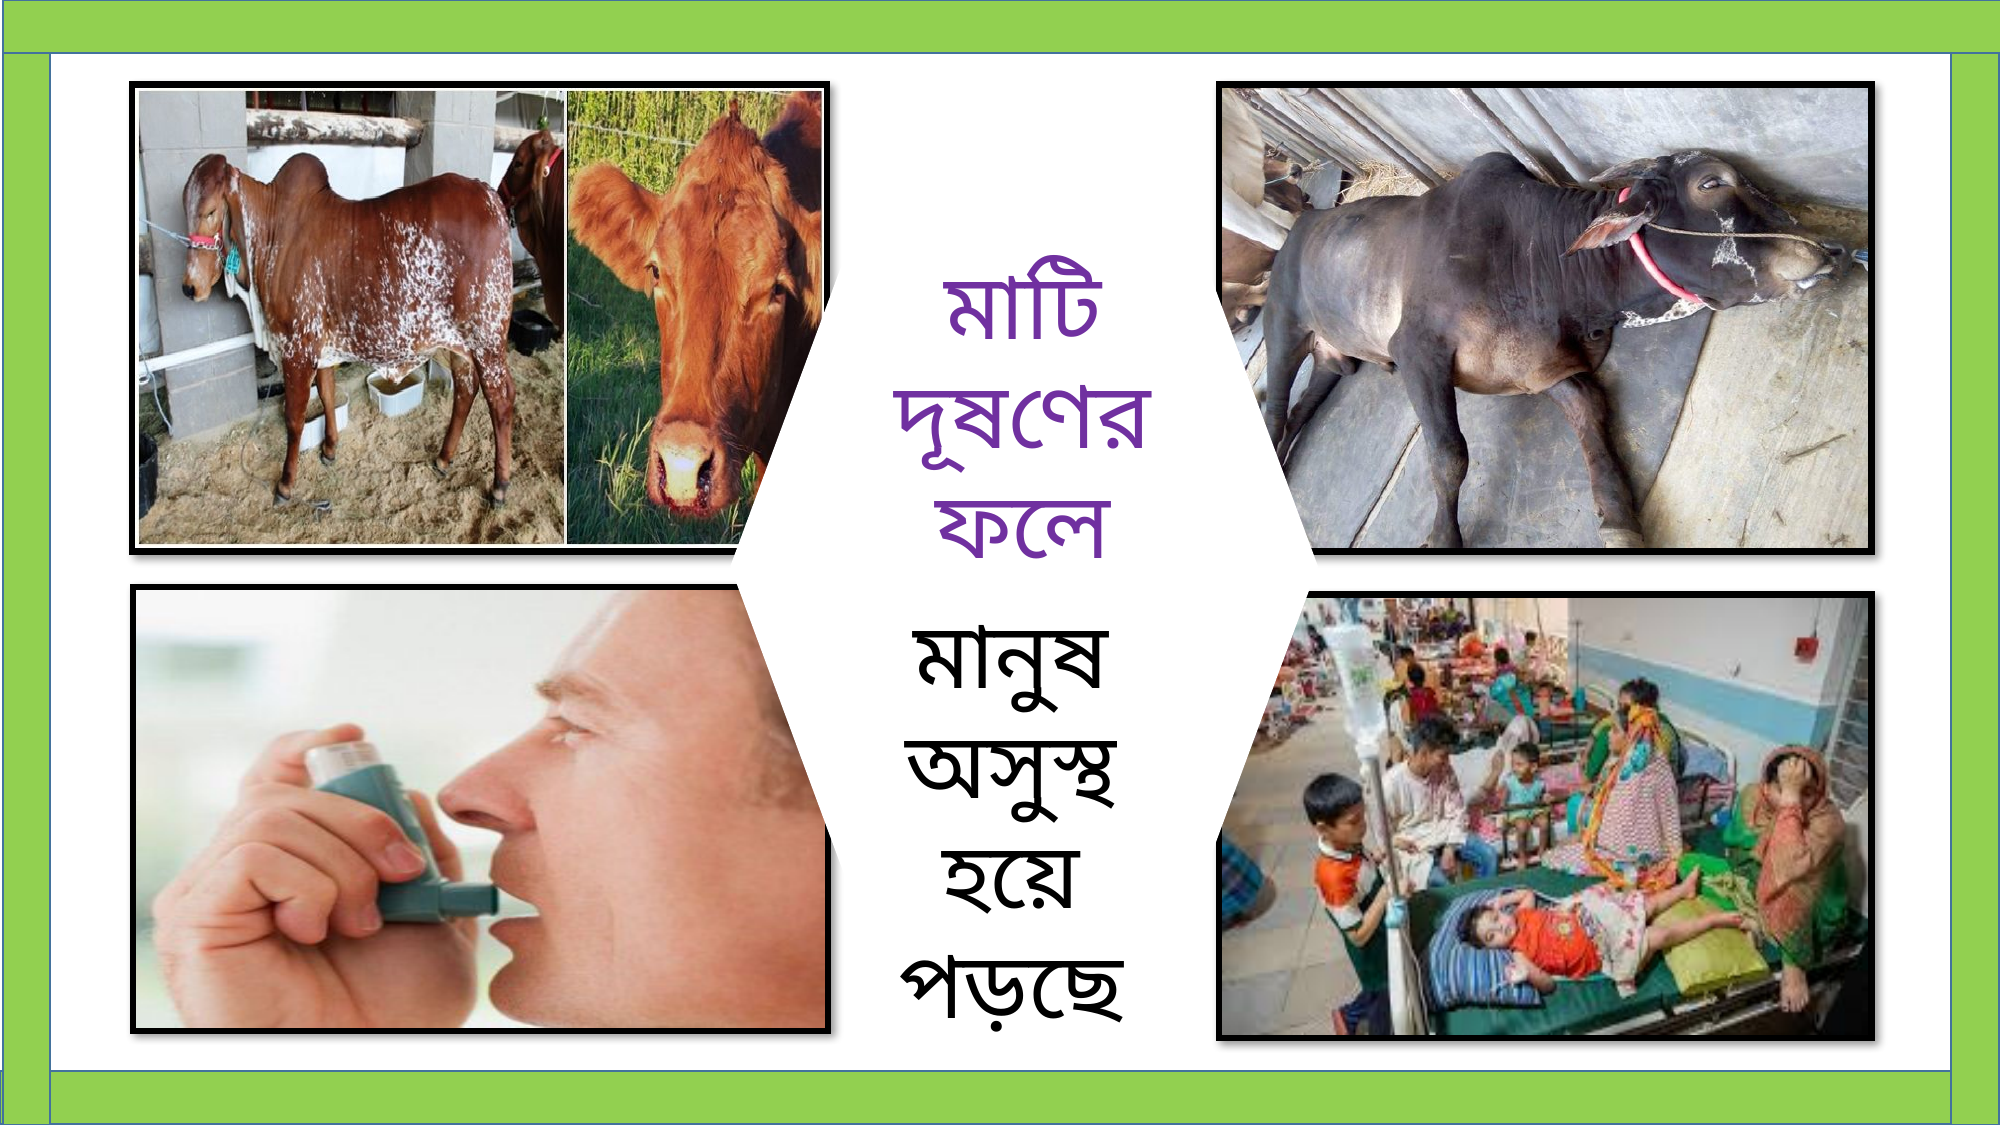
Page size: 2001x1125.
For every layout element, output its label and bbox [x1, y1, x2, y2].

text_box [0, 0, 2000, 1125]
